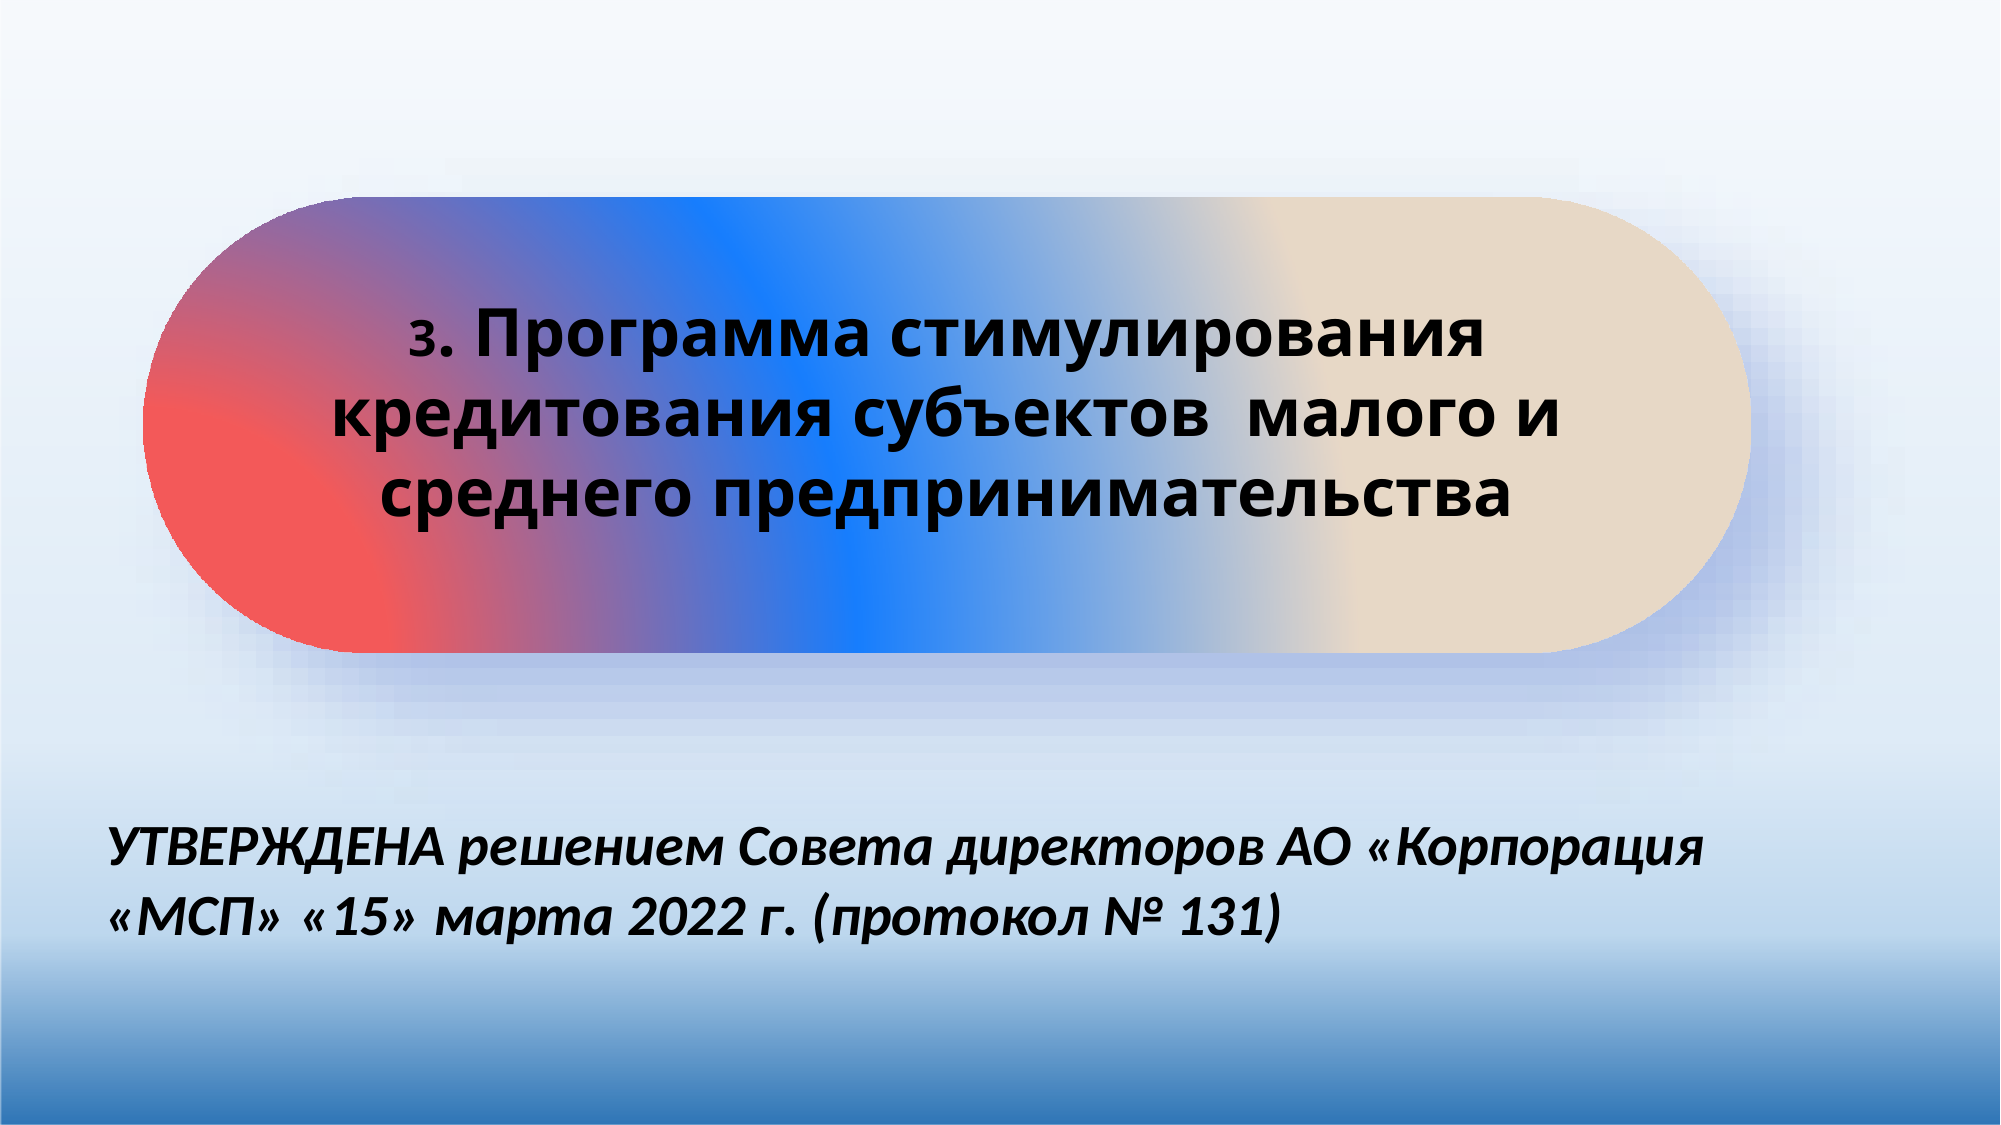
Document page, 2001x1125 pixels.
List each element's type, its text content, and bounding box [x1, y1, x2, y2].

picture [0, 0, 2000, 1125]
text_box УТВЕРЖДЕНА решением Совета директоров АО «Корпорация «МСП» «15» марта 2022 г. (протокол № 131) [90, 849, 1891, 955]
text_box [85, 124, 1940, 839]
